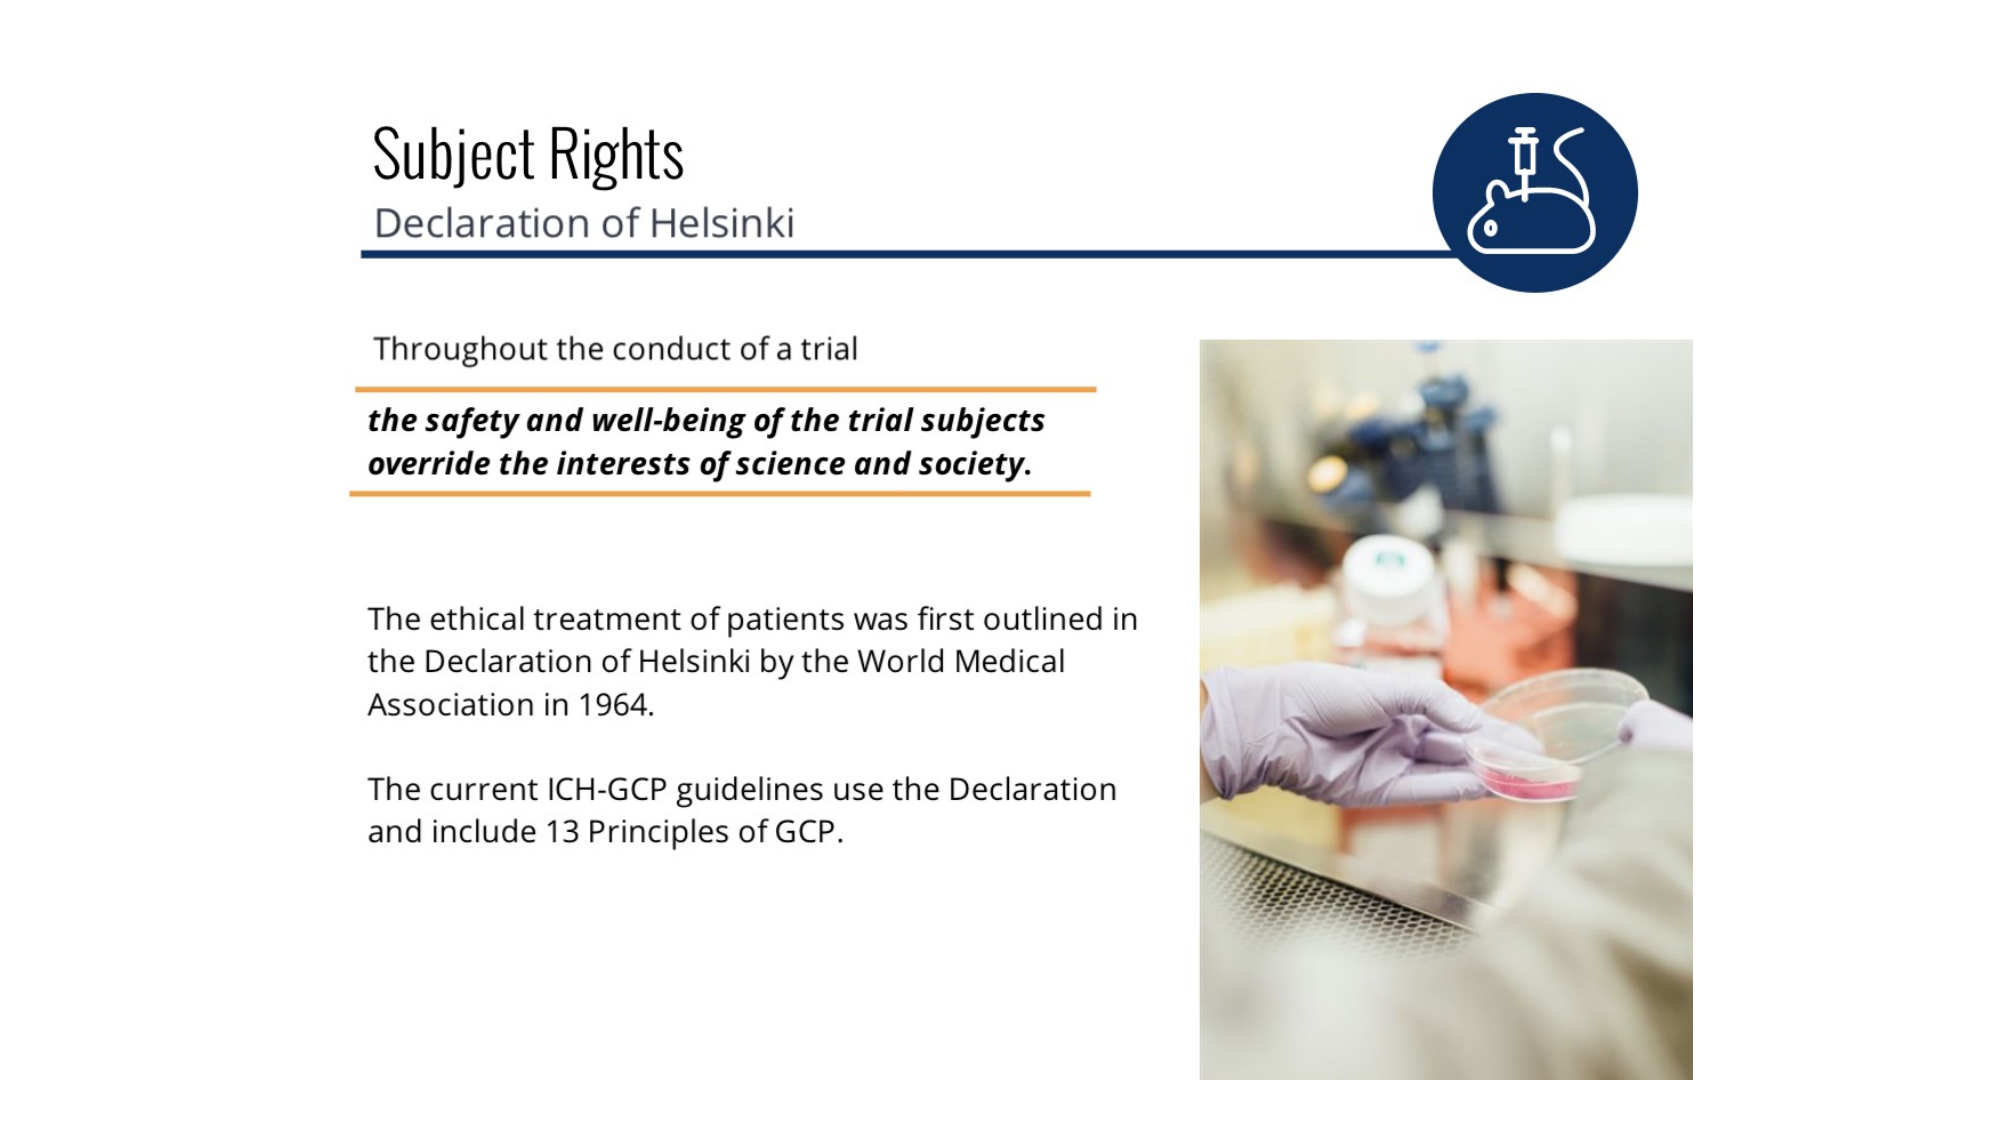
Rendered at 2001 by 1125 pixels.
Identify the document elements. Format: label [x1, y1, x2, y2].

picture [306, 45, 1693, 1080]
